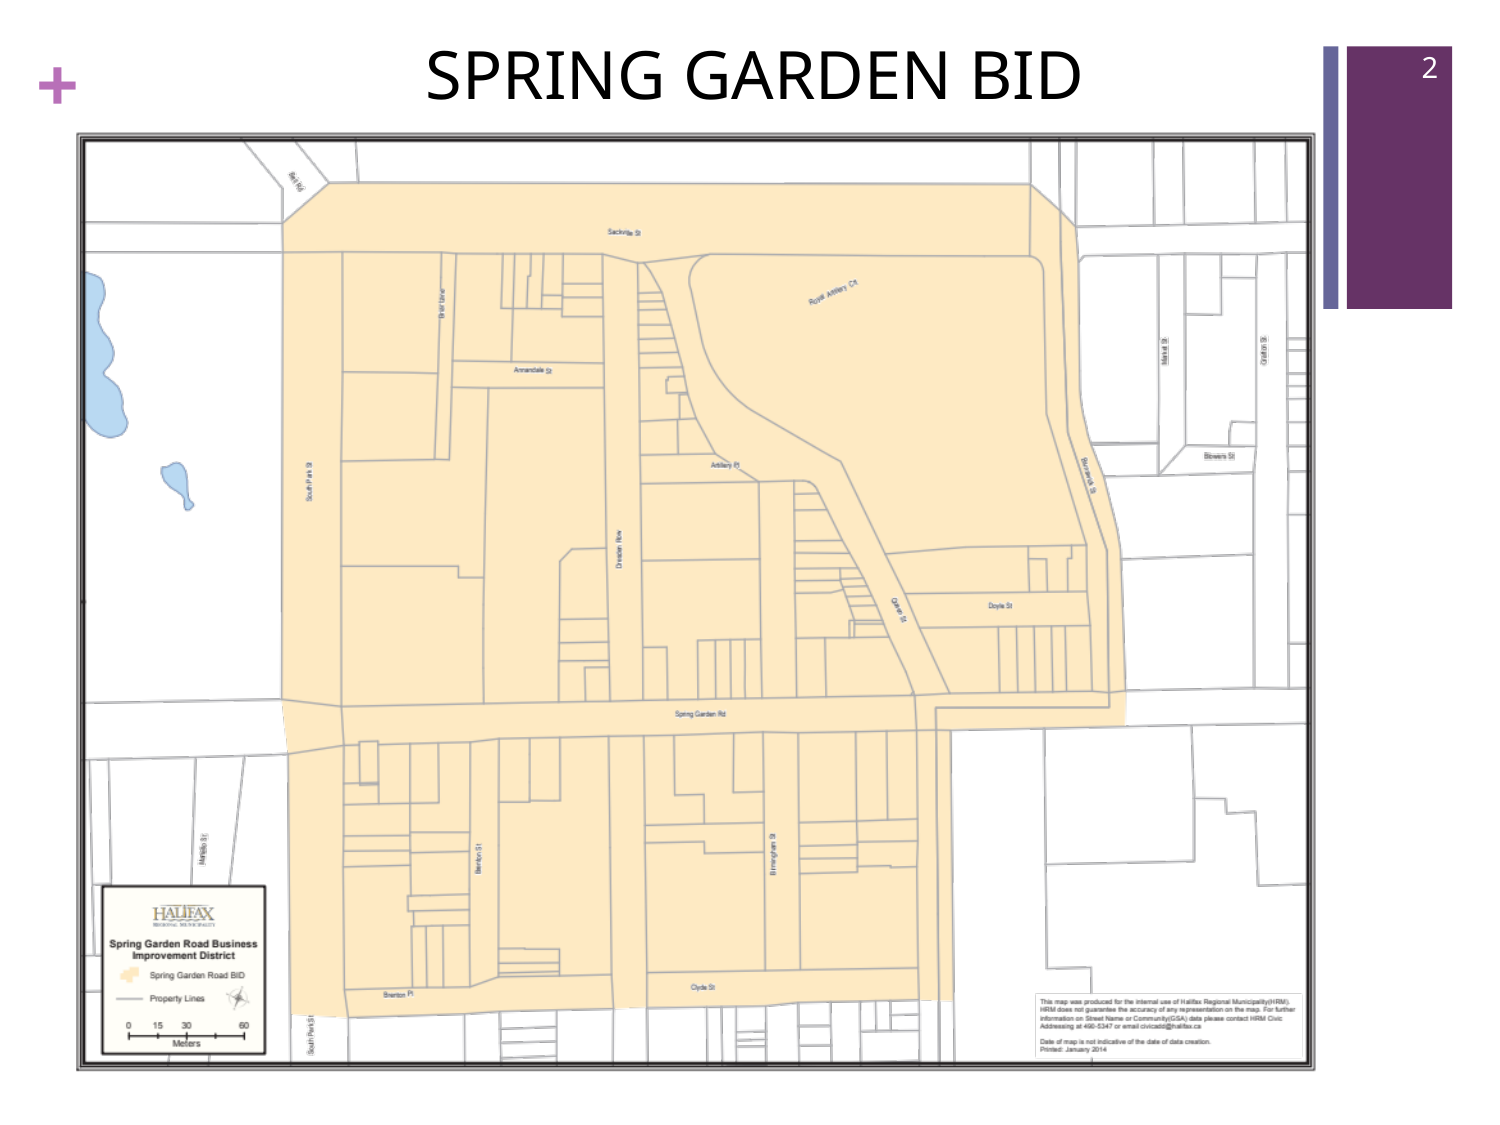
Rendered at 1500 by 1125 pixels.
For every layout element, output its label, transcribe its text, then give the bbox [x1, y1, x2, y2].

text_box SPRING GARDEN BID [410, 25, 1101, 71]
slide_number 1 [1362, 39, 1454, 100]
picture [20, 75, 1370, 1125]
